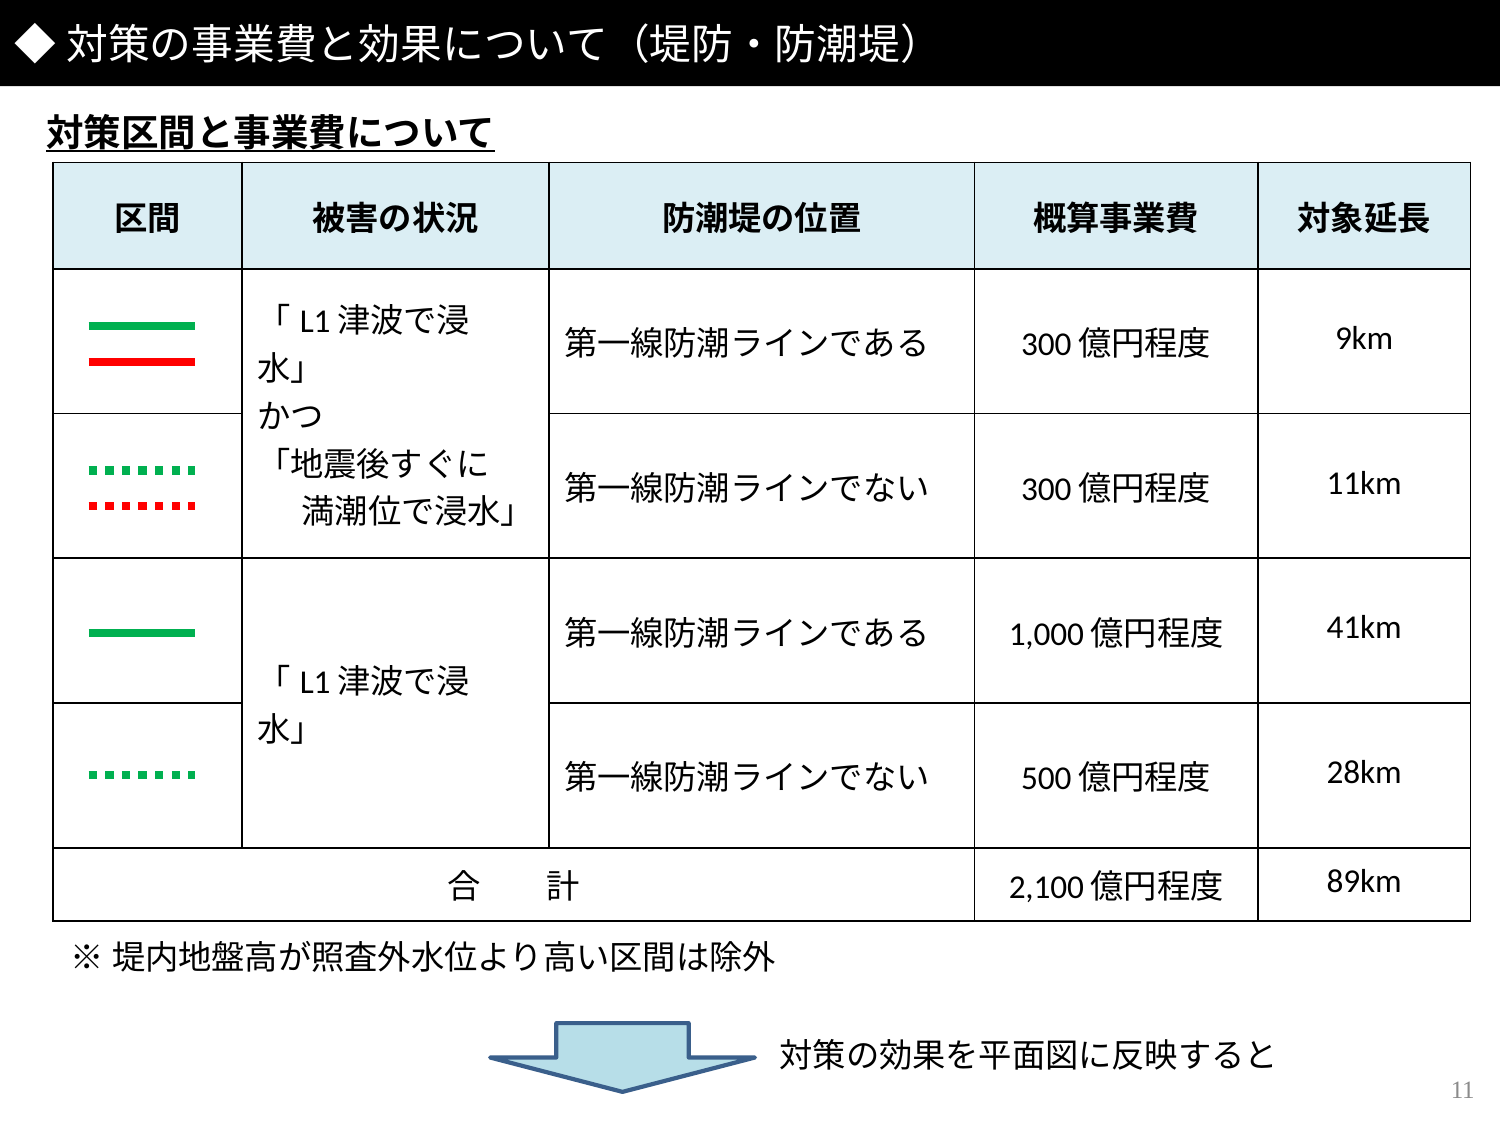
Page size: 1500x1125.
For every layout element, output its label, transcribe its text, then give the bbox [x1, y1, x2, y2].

table_cell 41km [1259, 559, 1470, 702]
text_box 対策区間と事業費について [40, 101, 873, 162]
table_cell 「L1津波で浸水」 [243, 559, 548, 847]
table_cell 500億円程度 [975, 704, 1257, 847]
table_cell 1,000億円程度 [975, 559, 1257, 702]
table_header 防潮堤の位置 [550, 163, 974, 268]
table_cell 「L1津波で浸水」 かつ 「地震後すぐに 満潮位で浸水」 [243, 270, 548, 557]
table_header 対象延長 [1259, 163, 1470, 268]
table_header 被害の状況 [243, 163, 548, 268]
table_cell 2,100億円程度 [975, 849, 1257, 920]
text_box 対策の効果を平面図に反映すると [773, 1026, 1447, 1082]
table_cell 28km [1259, 704, 1470, 847]
table_header 区間 [54, 163, 241, 268]
table_cell [54, 270, 241, 413]
table_cell 合 計 [54, 849, 974, 920]
table_cell 300億円程度 [975, 270, 1257, 413]
table_cell 89km [1259, 849, 1470, 920]
table_header 概算事業費 [975, 163, 1257, 268]
text_box ※堤内地盤高が照査外水位より高い区間は除外 [65, 928, 1329, 984]
text_box ◆対策の事業費と効果について（堤防・防潮堤） [0, 0, 1500, 87]
table_cell 第一線防潮ラインである [550, 270, 974, 413]
table_cell [54, 704, 241, 847]
table_cell [54, 414, 241, 557]
text_box [488, 1021, 758, 1094]
table_cell 第一線防潮ラインでない [550, 414, 974, 557]
table_cell 第一線防潮ラインでない [550, 704, 974, 847]
table_cell 11km [1259, 414, 1470, 557]
table_cell 300億円程度 [975, 414, 1257, 557]
table_cell 9km [1259, 270, 1470, 413]
slide_number 11 [1139, 1058, 1490, 1119]
table_cell 第一線防潮ラインである [550, 559, 974, 702]
table_cell [54, 559, 241, 702]
